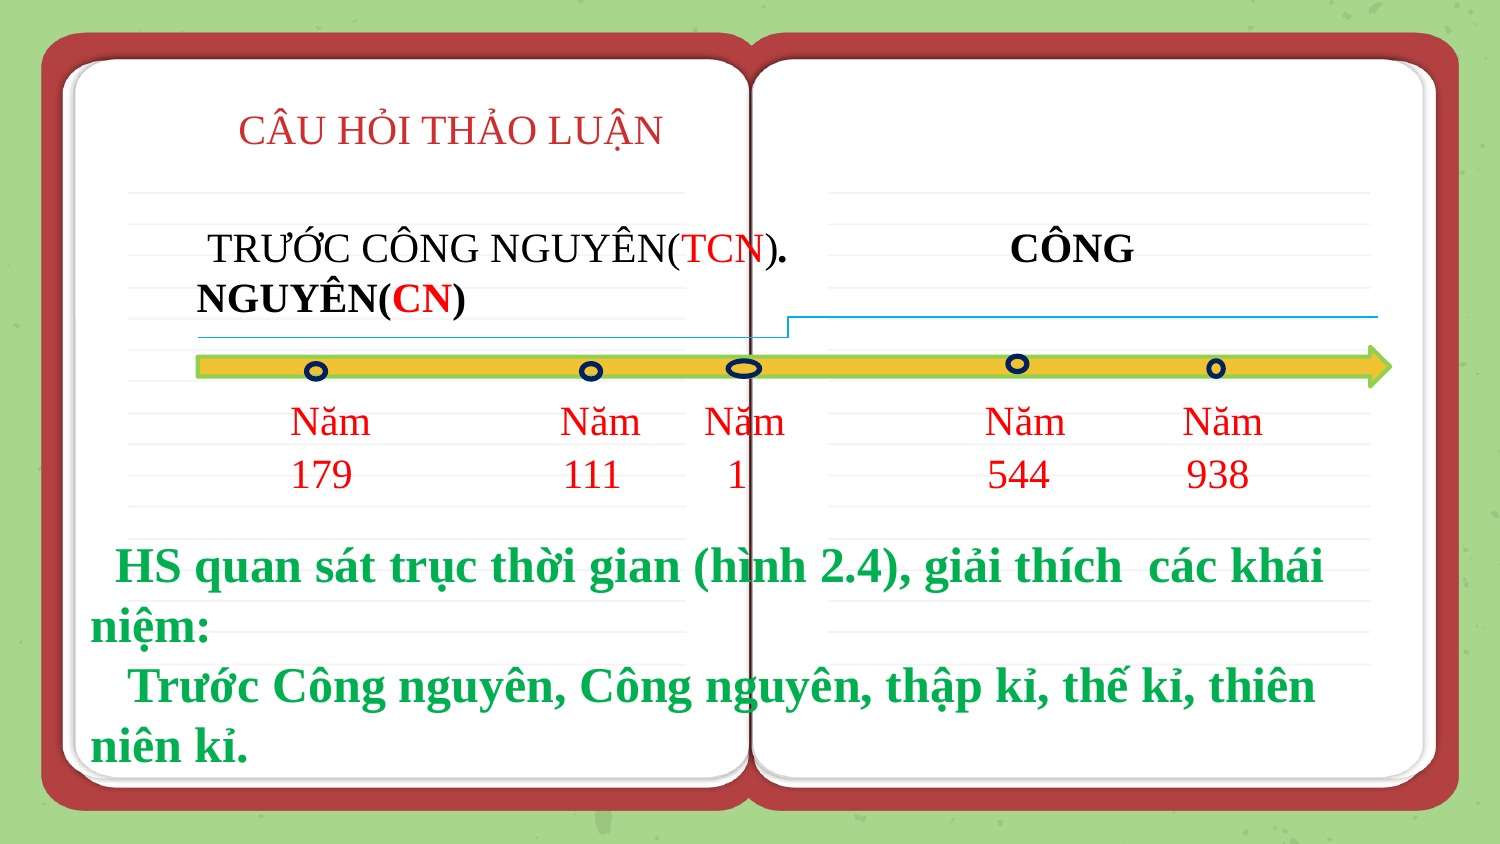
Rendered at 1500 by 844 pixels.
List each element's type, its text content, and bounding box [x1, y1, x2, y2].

text_box HS quan sát trục thời gian (hình 2.4), giải thích các khái niệm: Trước Công nguyên, Công nguyên, thập kỉ, thế kỉ, thiên niên kỉ. [75, 525, 1425, 700]
text_box CÂU HỎI THẢO LUẬN [223, 95, 723, 176]
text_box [197, 316, 1379, 338]
picture [41, 32, 1459, 811]
text_box [1005, 353, 1030, 375]
text_box [195, 347, 1393, 382]
text_box [1206, 358, 1226, 379]
text_box [725, 358, 763, 379]
text_box [303, 361, 329, 382]
text_box TRƯỚC CÔNG NGUYÊN(TCN). CÔNG NGUYÊN(CN) [181, 213, 1430, 328]
text_box [578, 361, 604, 382]
text_box Năm Năm Năm Năm Năm 179 111 1 544 938 [75, 382, 1425, 505]
